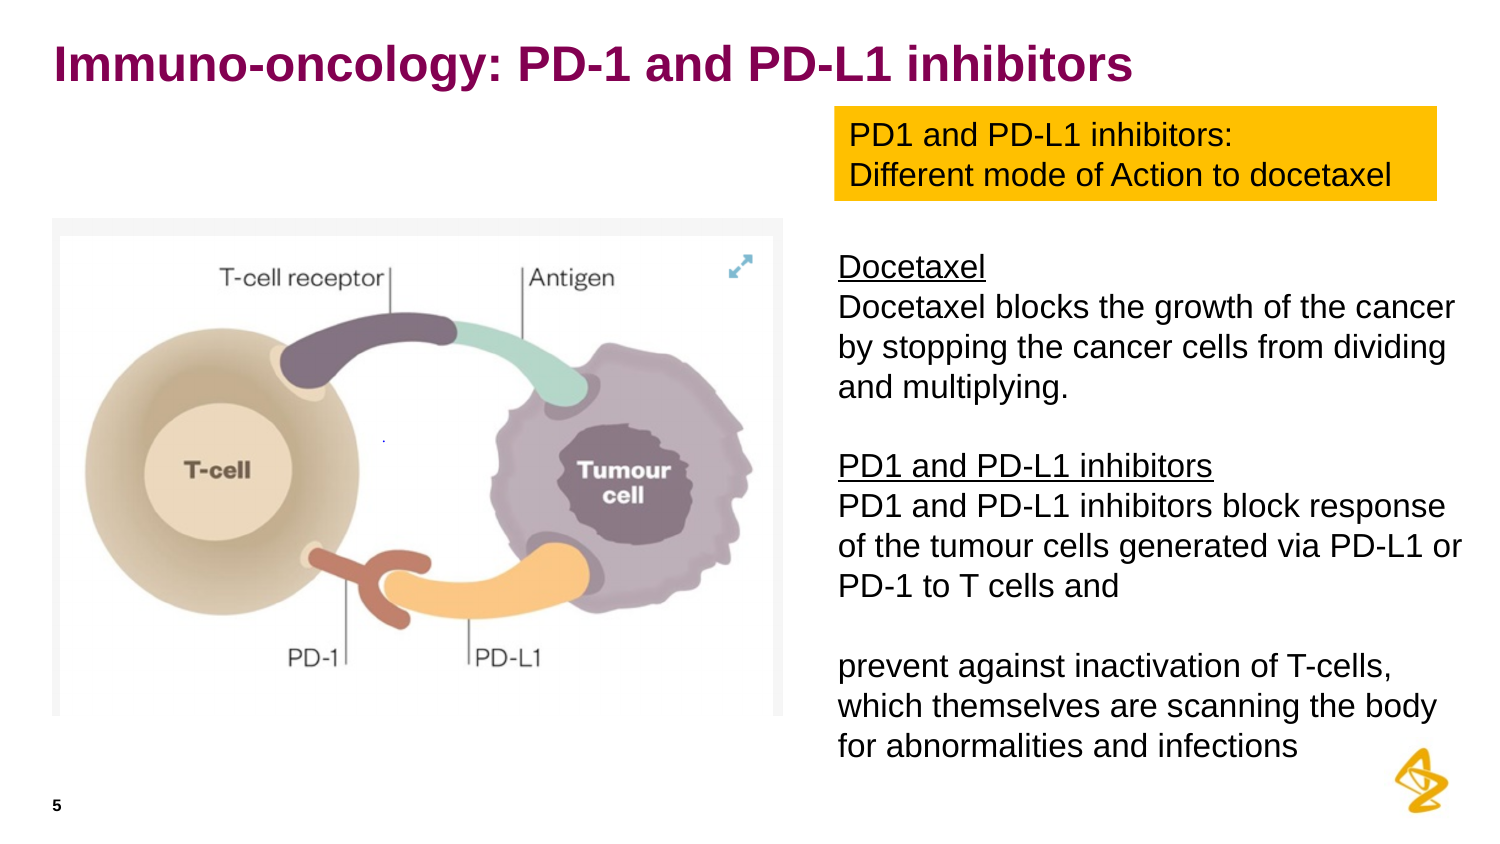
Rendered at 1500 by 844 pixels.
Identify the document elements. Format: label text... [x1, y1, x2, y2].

title Immuno-oncology: PD-1 and PD-L1 inhibitors [38, 23, 1477, 107]
text_box Docetaxel Docetaxel blocks the growth of the cancer by stopping the cancer cells from dividing and multiplying. PD1 and PD-L1 inhibitors PD1 and PD-L1 inhibitors block response of the tumour cells generated via PD-L1 or PD-1 to T cells and prevent against inactivation of T-cells, which themselves are scanning the body for abnormalities and infections [823, 237, 1486, 772]
picture [1384, 772, 1459, 824]
picture [51, 218, 784, 716]
text_box PD1 and PD-L1 inhibitors: Different mode of Action to docetaxel [834, 106, 1437, 201]
slide_number 5 [52, 795, 118, 822]
